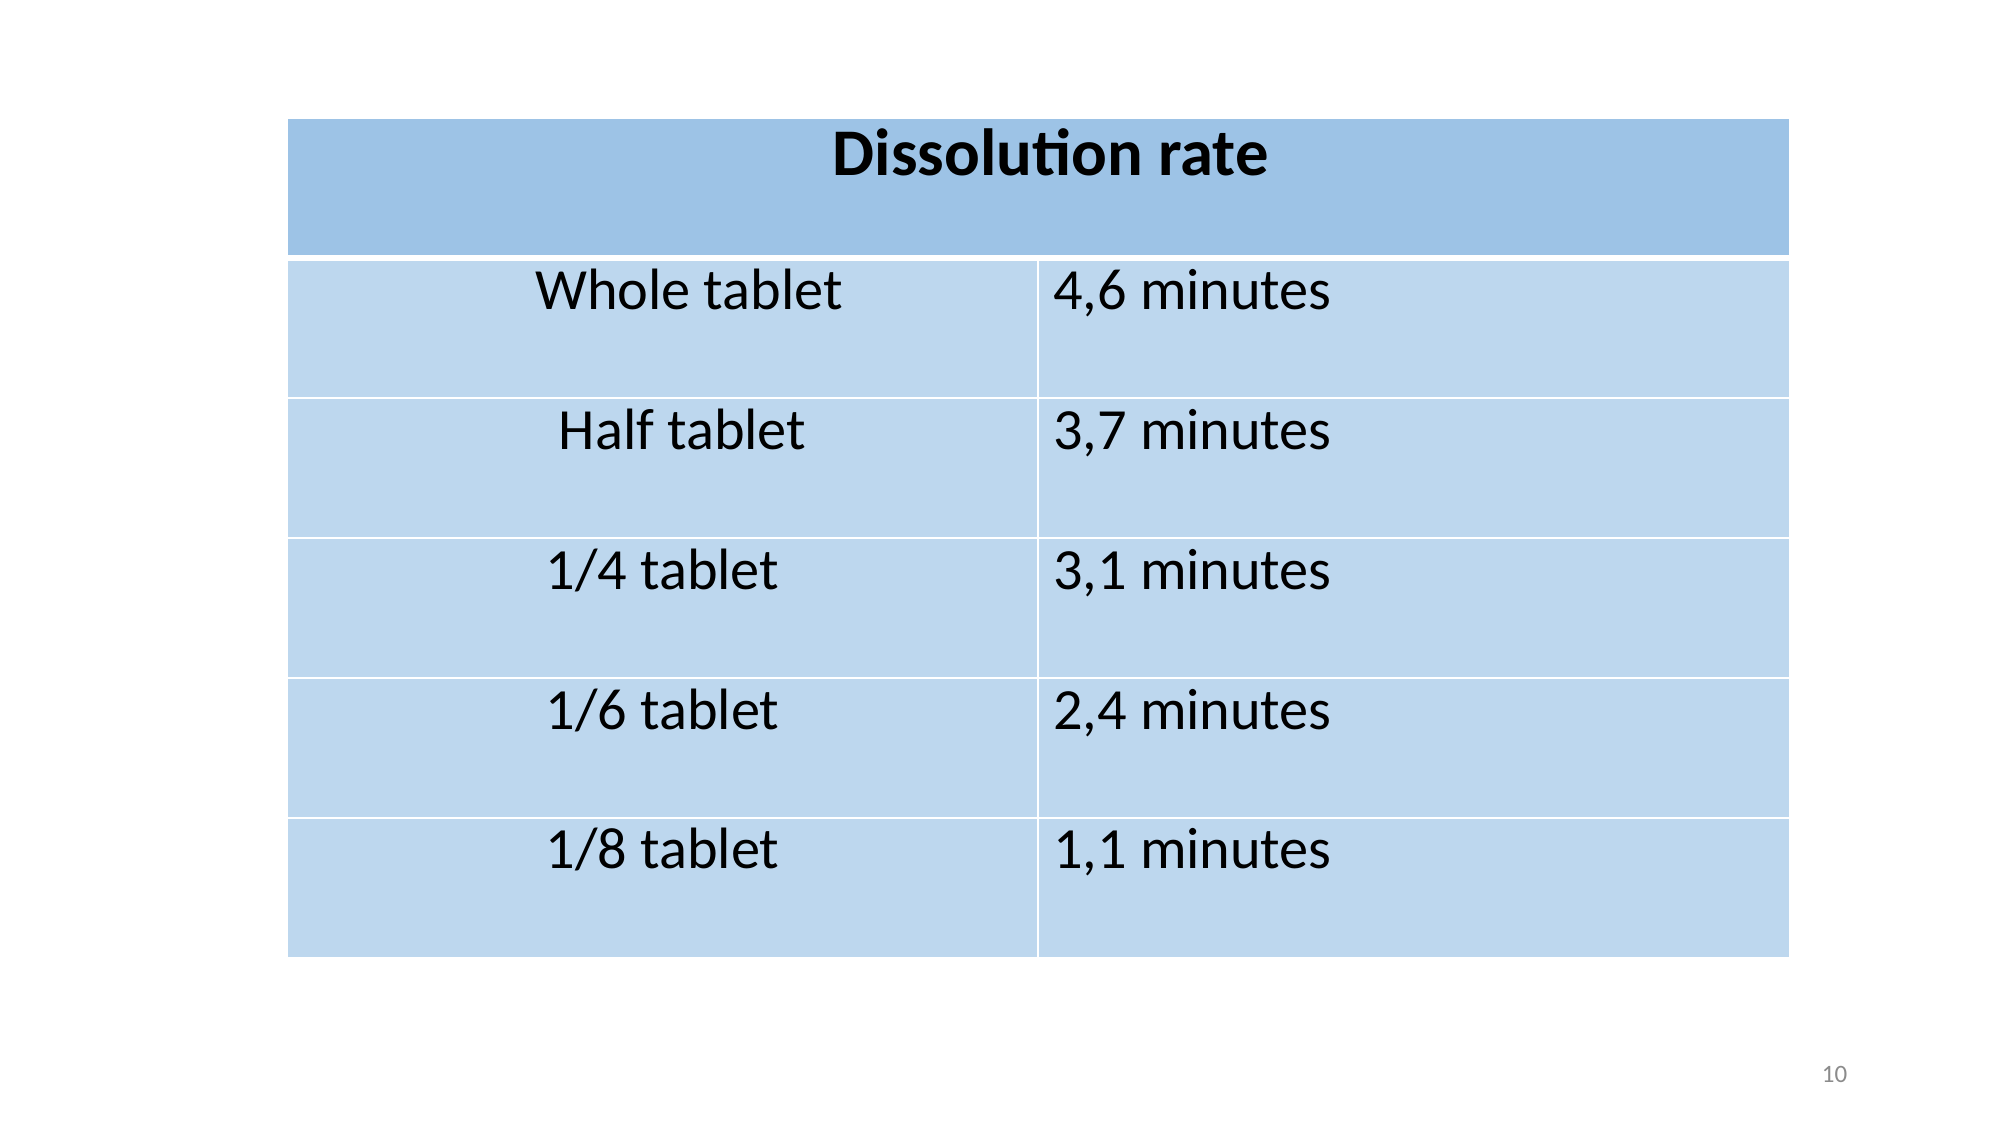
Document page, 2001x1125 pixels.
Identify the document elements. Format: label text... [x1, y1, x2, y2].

table_cell 3,7 minutes [1039, 399, 1789, 537]
slide_number 10 [1412, 1042, 1863, 1103]
table_cell Half tablet [288, 399, 1037, 537]
table_cell 1/4 tablet [288, 539, 1037, 677]
table_cell 3,1 minutes [1039, 539, 1789, 677]
table_cell 1/6 tablet [288, 679, 1037, 817]
table_header Dissolution rate [288, 119, 1789, 255]
table_cell 1/8 tablet [288, 819, 1037, 957]
table_cell Whole tablet [288, 261, 1037, 397]
table_cell 1,1 minutes [1039, 819, 1789, 957]
table_cell 2,4 minutes [1039, 679, 1789, 817]
table_cell 4,6 minutes [1039, 261, 1789, 397]
